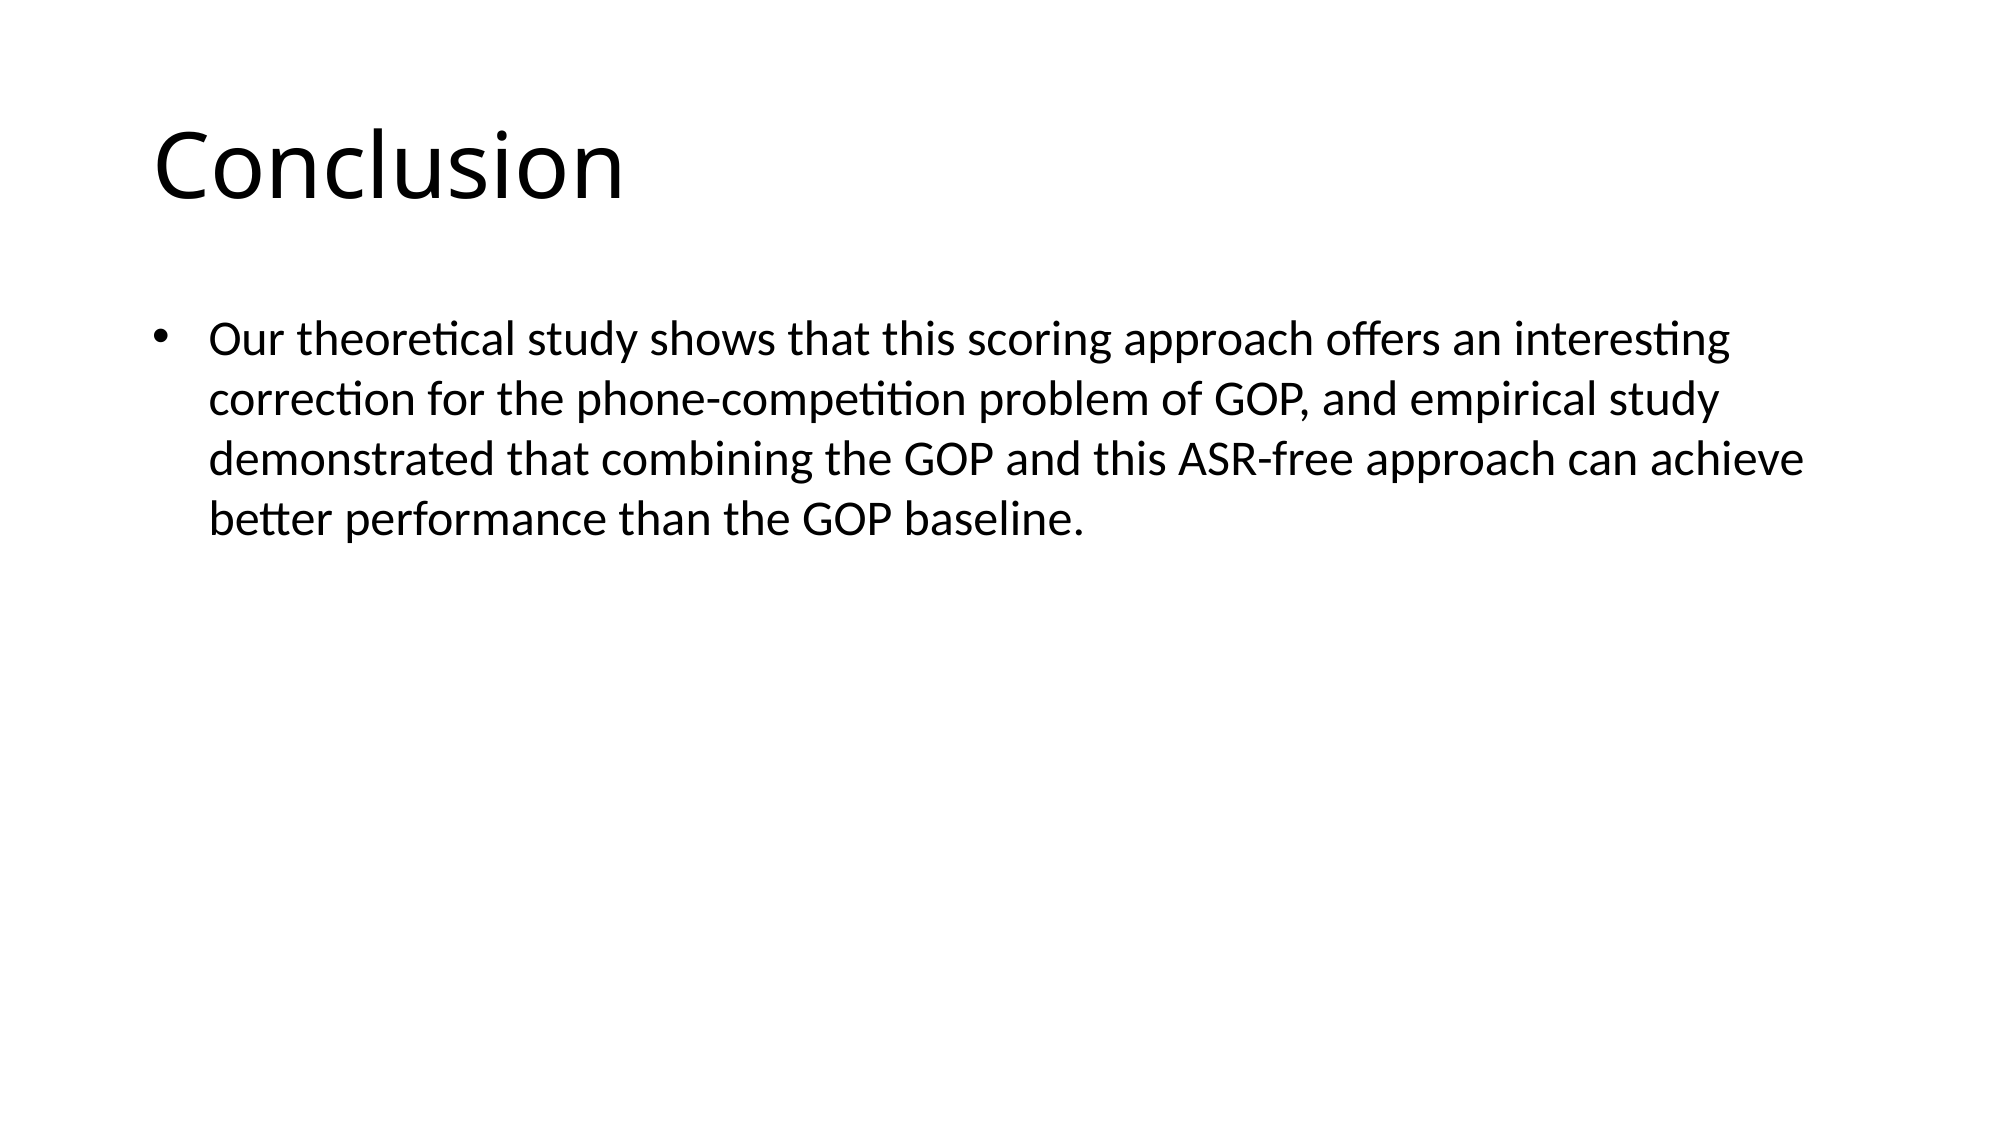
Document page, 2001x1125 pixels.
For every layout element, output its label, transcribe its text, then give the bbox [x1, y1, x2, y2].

title Conclusion [137, 59, 1863, 278]
text_box Our theoretical study shows that this scoring approach offers an interesting correction for the phone-competition problem of GOP, and empirical study demonstrated that combining the GOP and this ASR-free approach can achieve better performance than the GOP baseline. [137, 298, 1950, 553]
